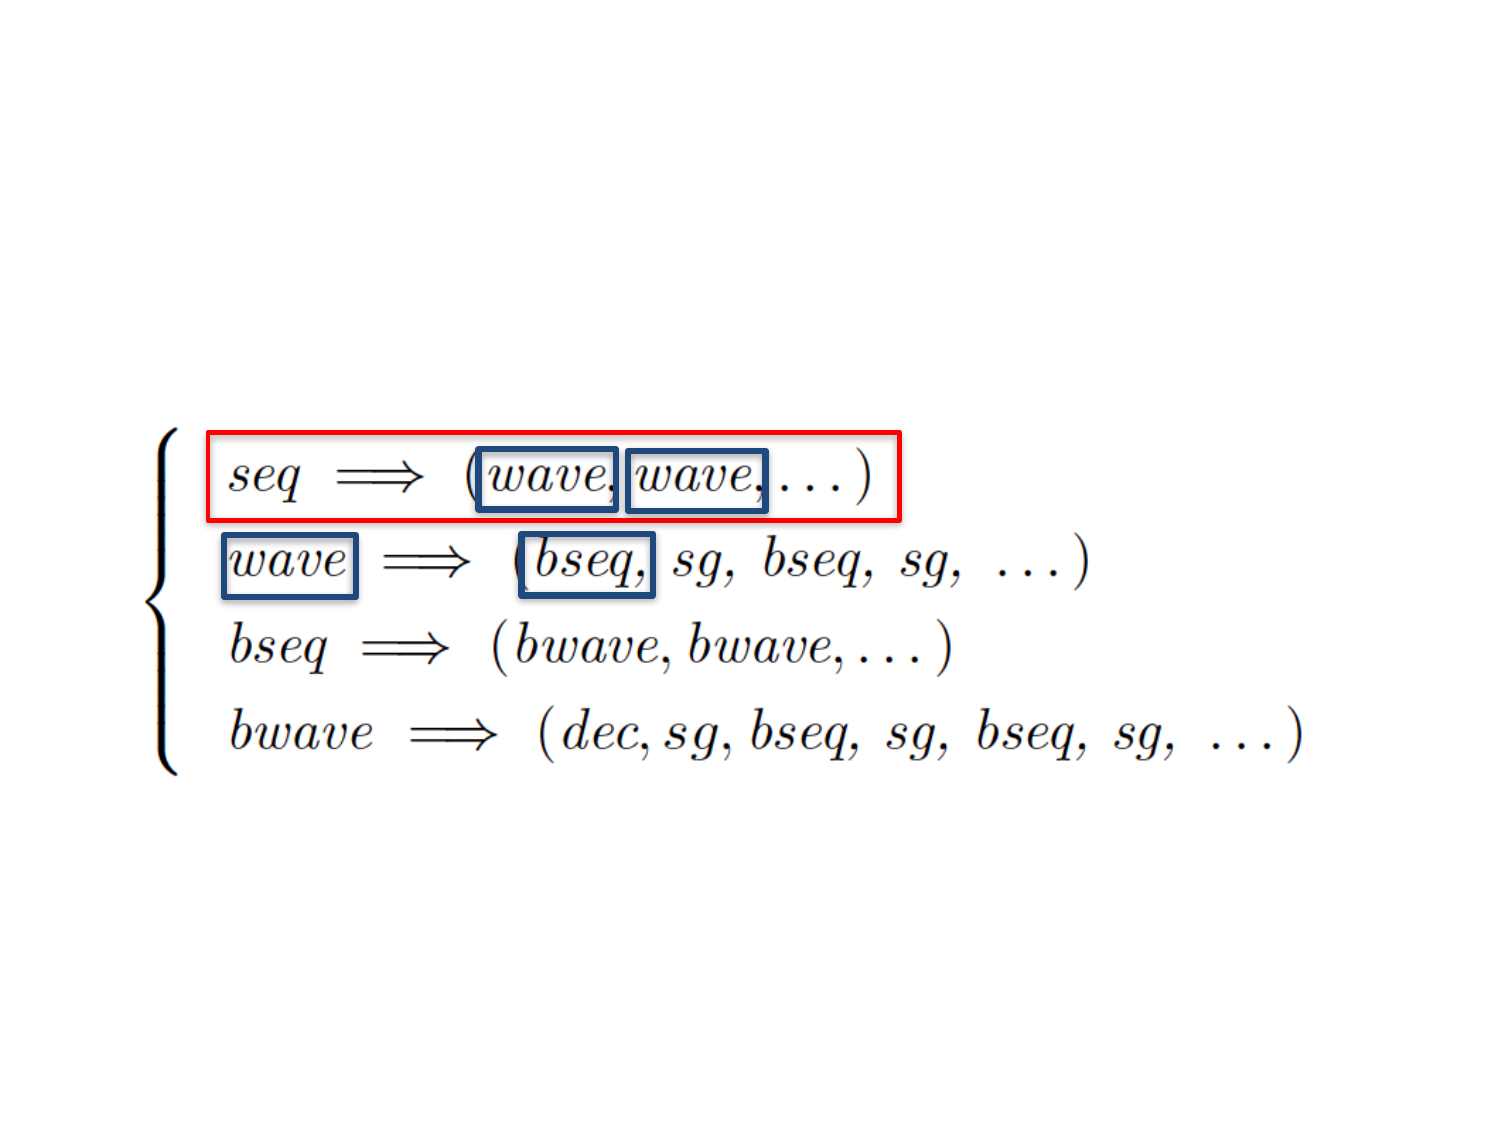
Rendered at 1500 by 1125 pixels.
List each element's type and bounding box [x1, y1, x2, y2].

picture [126, 402, 1351, 806]
